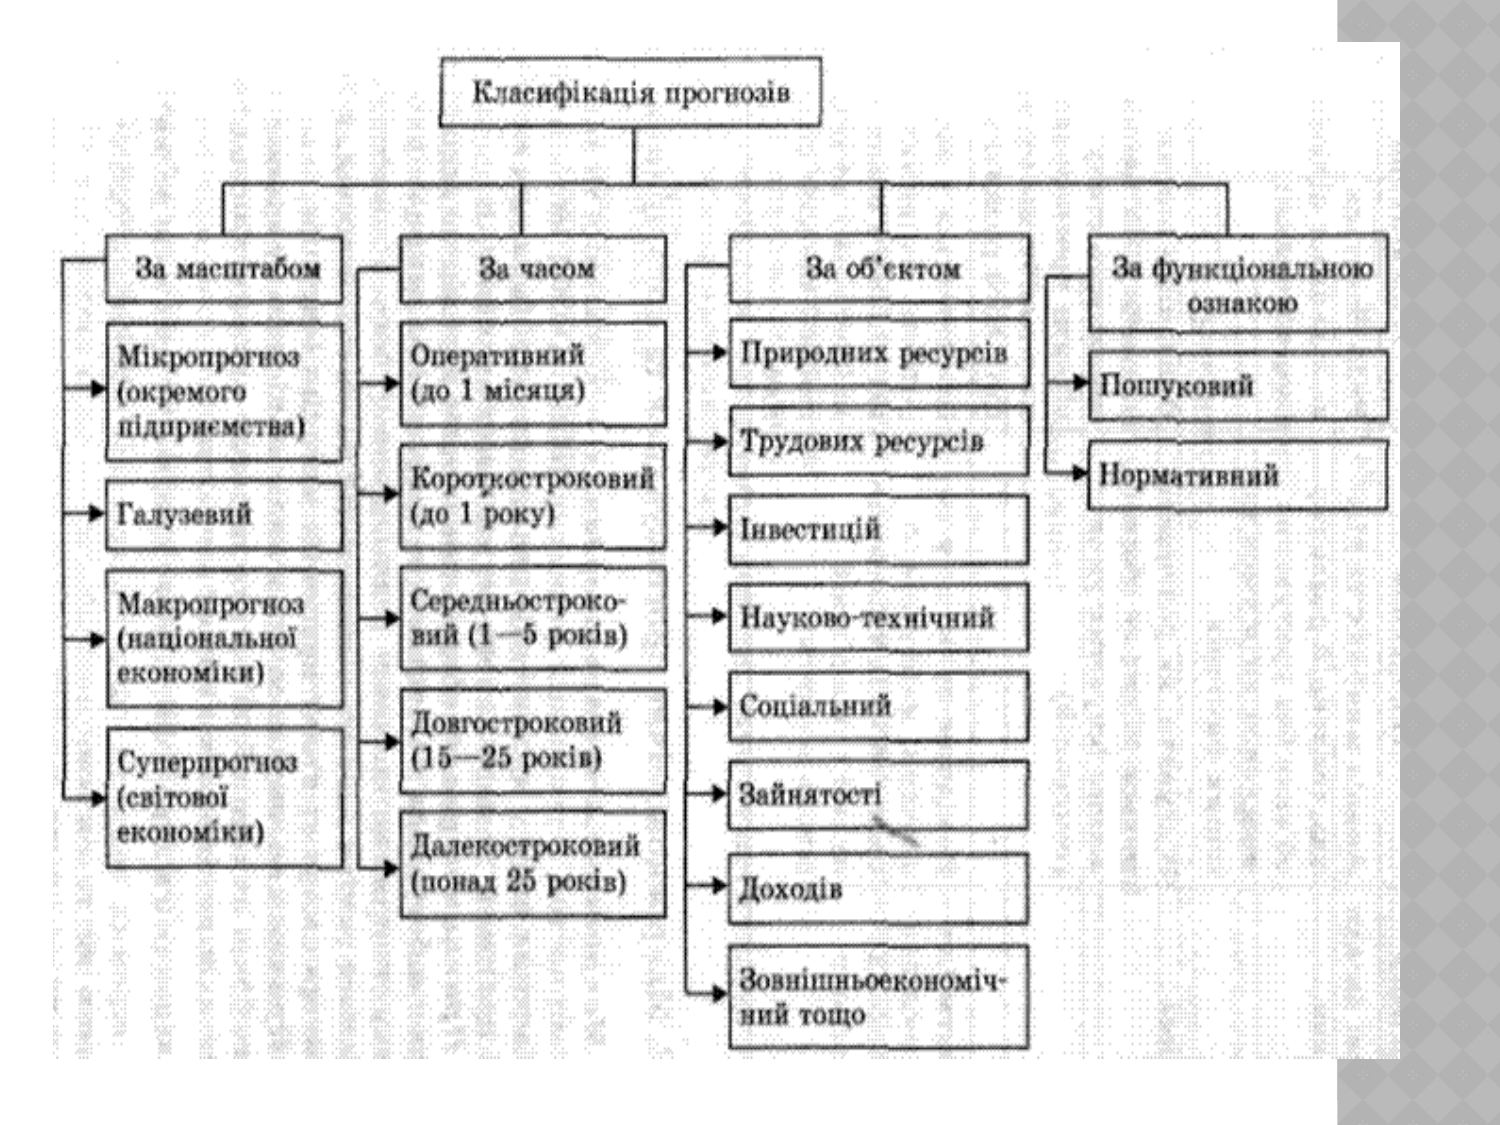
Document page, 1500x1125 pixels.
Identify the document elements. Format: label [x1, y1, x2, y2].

picture [52, 42, 1401, 1059]
